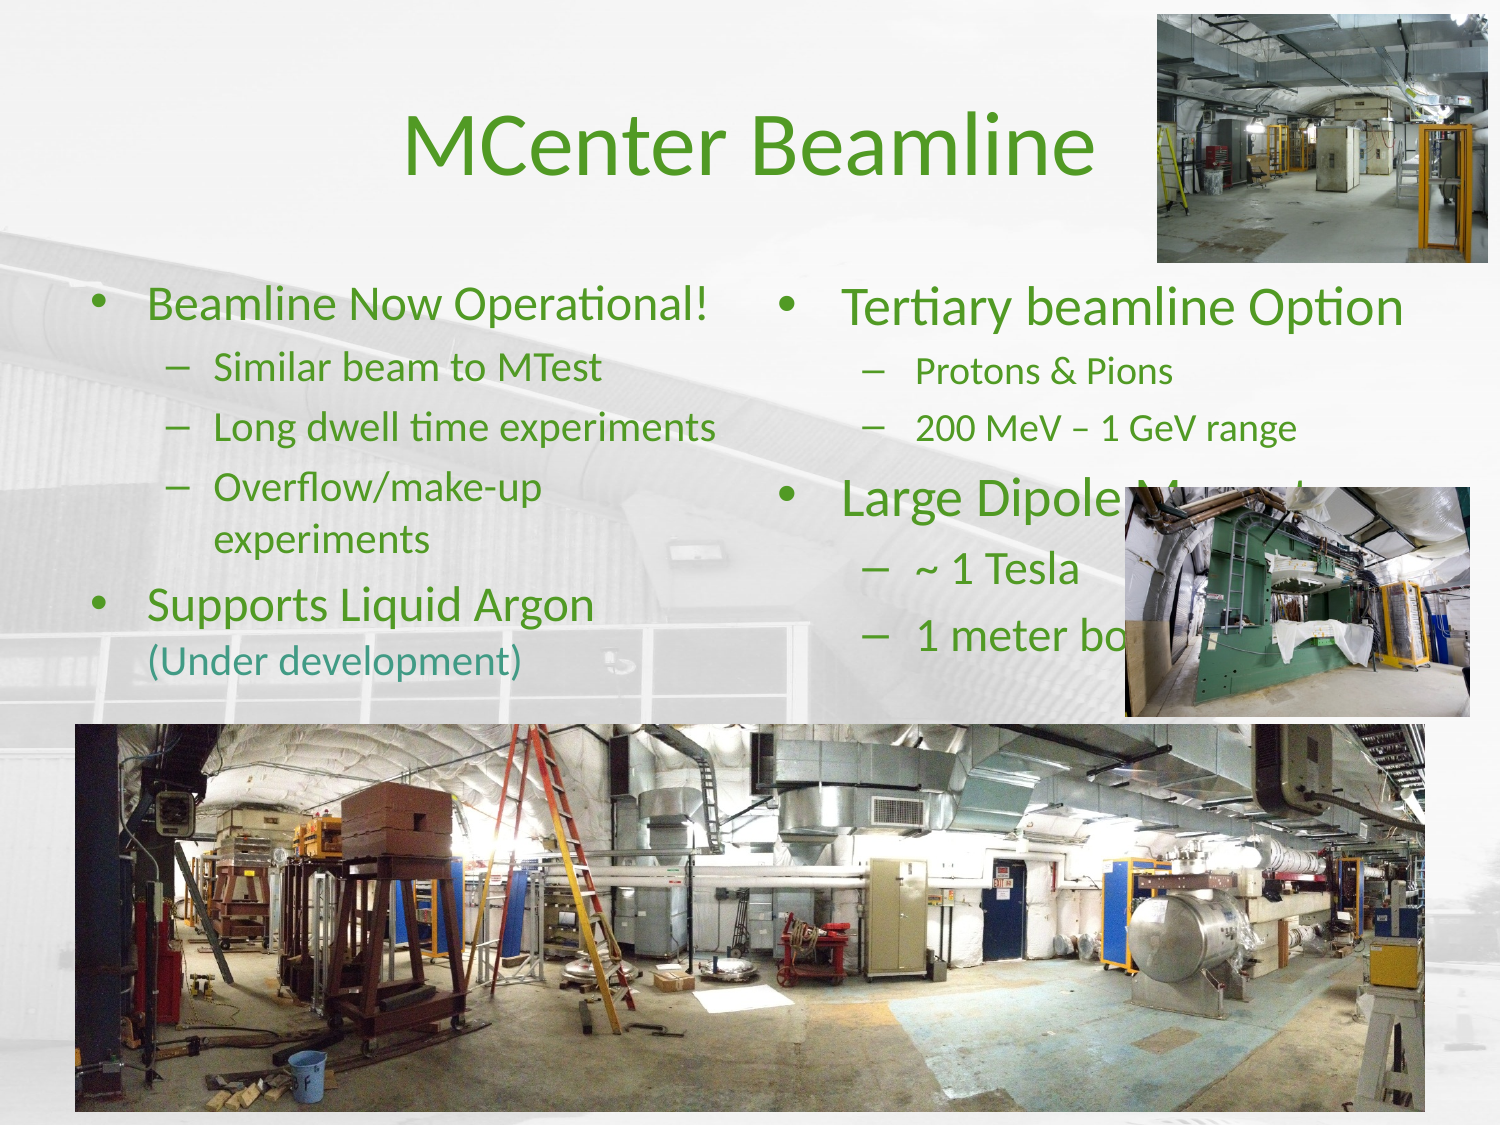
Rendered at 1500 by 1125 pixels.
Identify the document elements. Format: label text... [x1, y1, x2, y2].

list Beamline Now Operational! Similar beam to MTest Long dwell time experiments Overflow/make-up experiments Supports Liquid Argon (Under development) [75, 262, 738, 723]
title MCenter Beamline [75, 45, 1152, 233]
list Tertiary beamline Option Protons & Pions 200 MeV – 1 GeV range Large Dipole Magnets ~ 1 Tesla 1 meter bore [762, 262, 1425, 723]
picture [0, 0, 1500, 1125]
